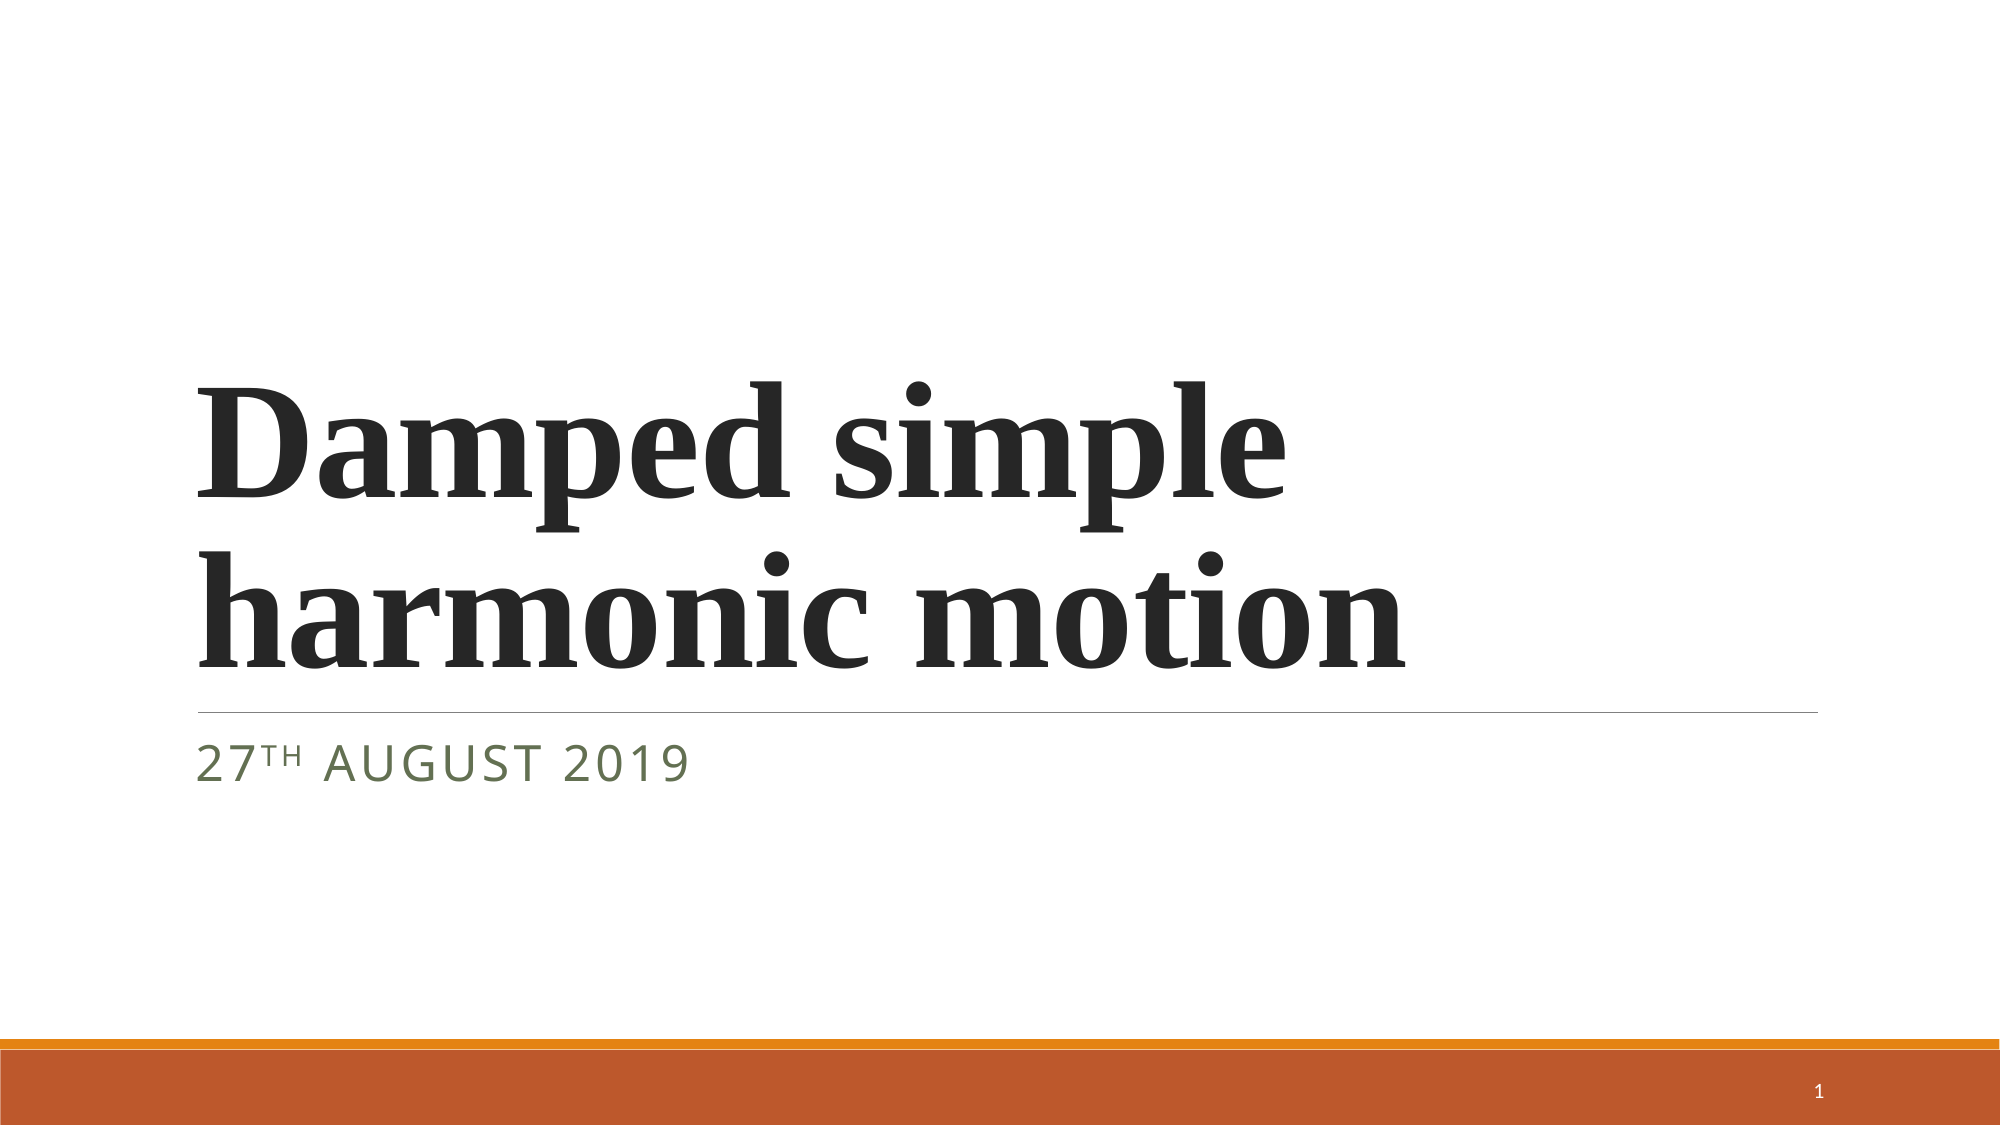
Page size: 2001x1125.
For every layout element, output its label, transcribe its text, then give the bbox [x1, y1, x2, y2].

subtitle 27th August 2019 [180, 730, 1831, 919]
slide_number 1 [1624, 1059, 1840, 1120]
title Damped simple harmonic motion [180, 124, 1830, 710]
